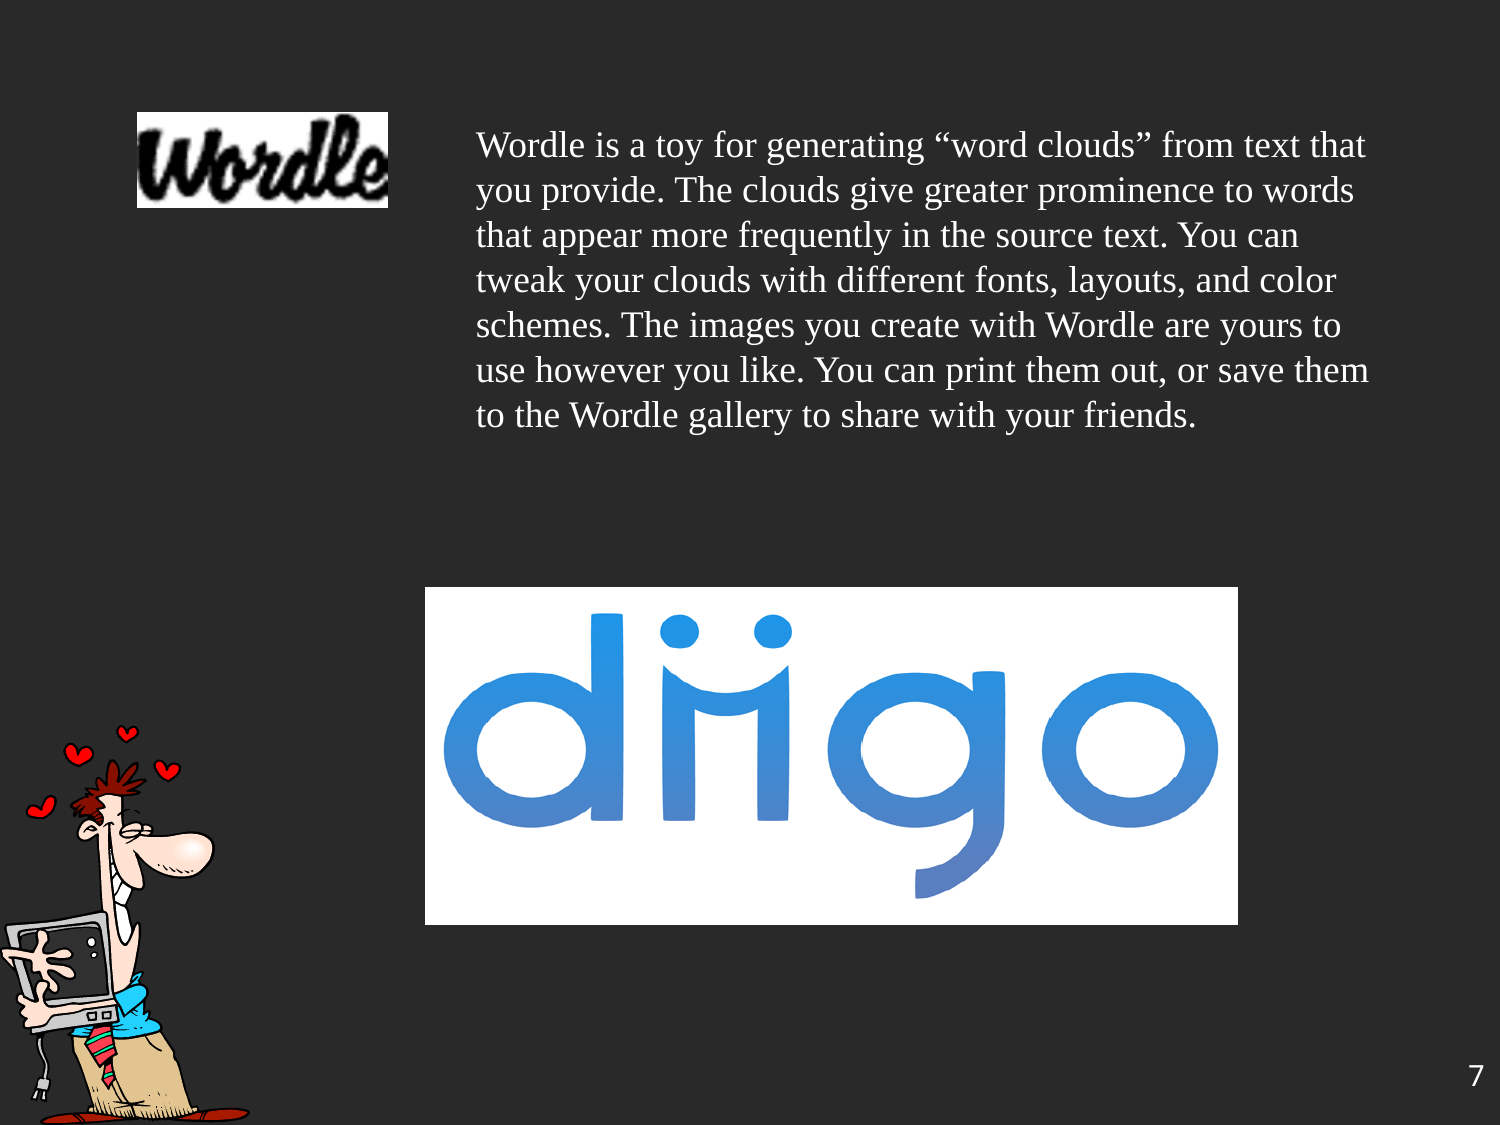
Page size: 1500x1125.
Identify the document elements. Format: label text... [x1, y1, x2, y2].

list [137, 112, 388, 208]
picture [424, 587, 1238, 926]
text_box Wordle is a toy for generating “word clouds” from text that you provide. The clouds give greater prominence to words that appear more frequently in the source text. You can tweak your clouds with different fonts, layouts, and color schemes. The images you create with Wordle are yours to use however you like. You can print them out, or save them to the Wordle gallery to share with your friends. [461, 112, 1411, 443]
slide_number 7 [1187, 1050, 1500, 1125]
